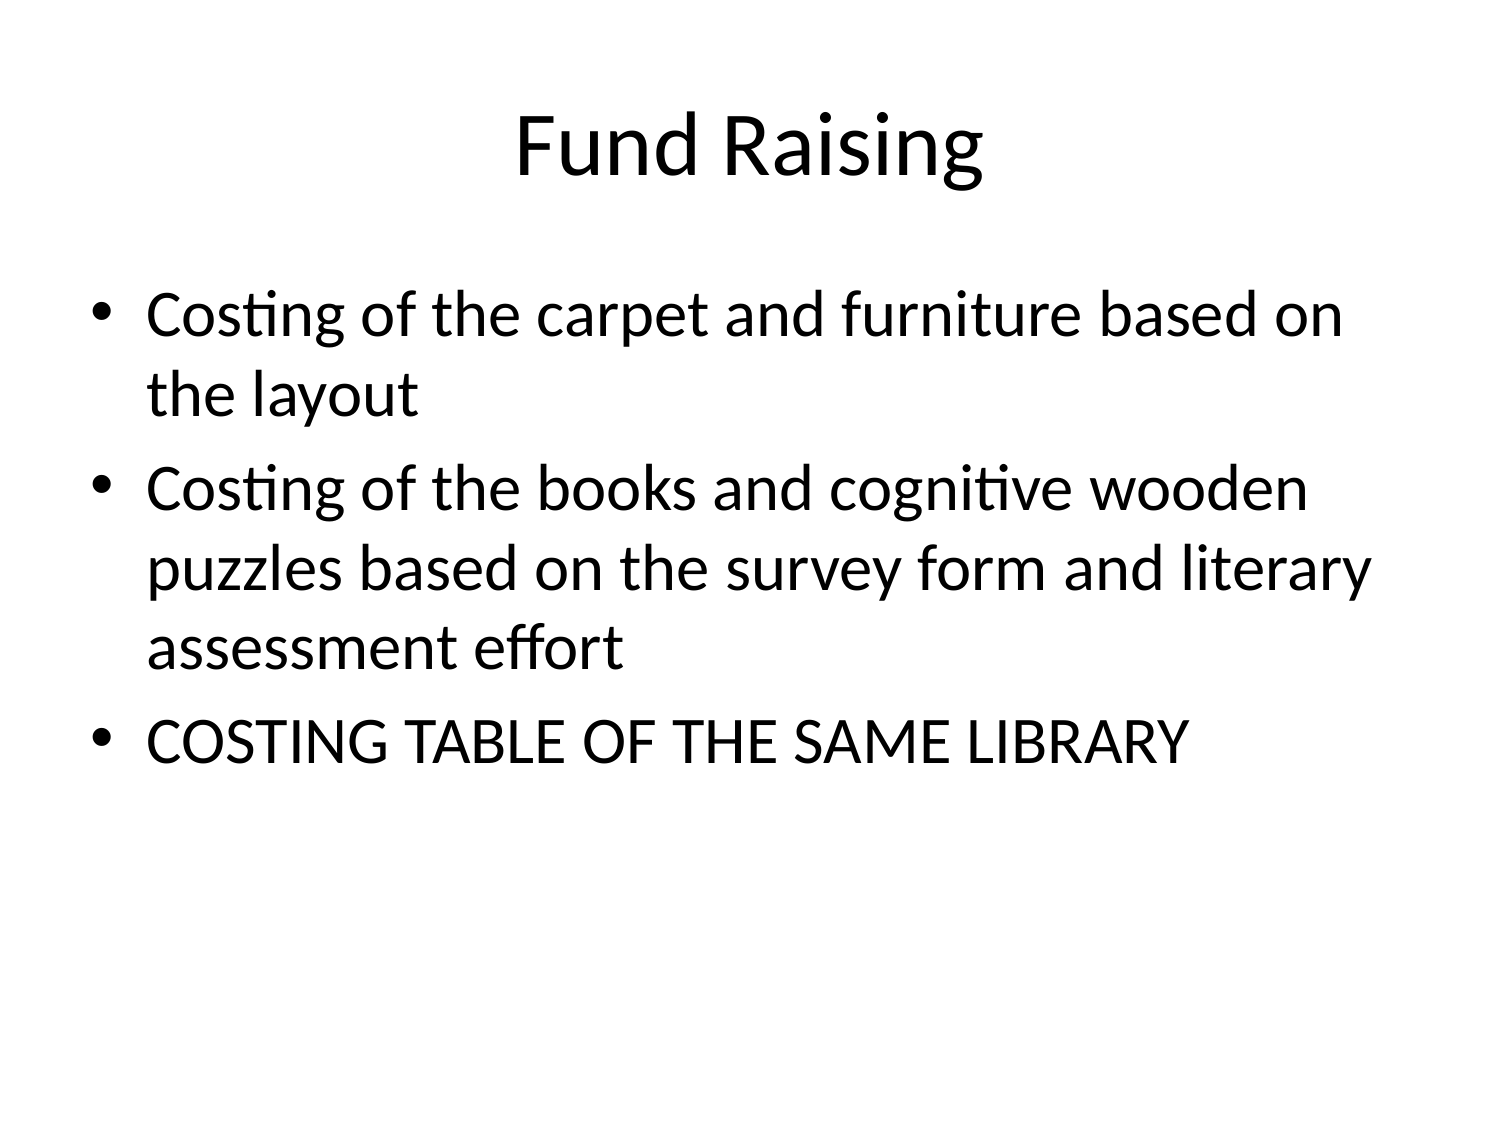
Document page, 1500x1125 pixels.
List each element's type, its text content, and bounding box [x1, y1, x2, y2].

list Costing of the carpet and furniture based on the layout Costing of the books and cognitive wooden puzzles based on the survey form and literary assessment effort COSTING TABLE OF THE SAME LIBRARY [75, 262, 1425, 1005]
title Fund Raising [75, 45, 1425, 233]
